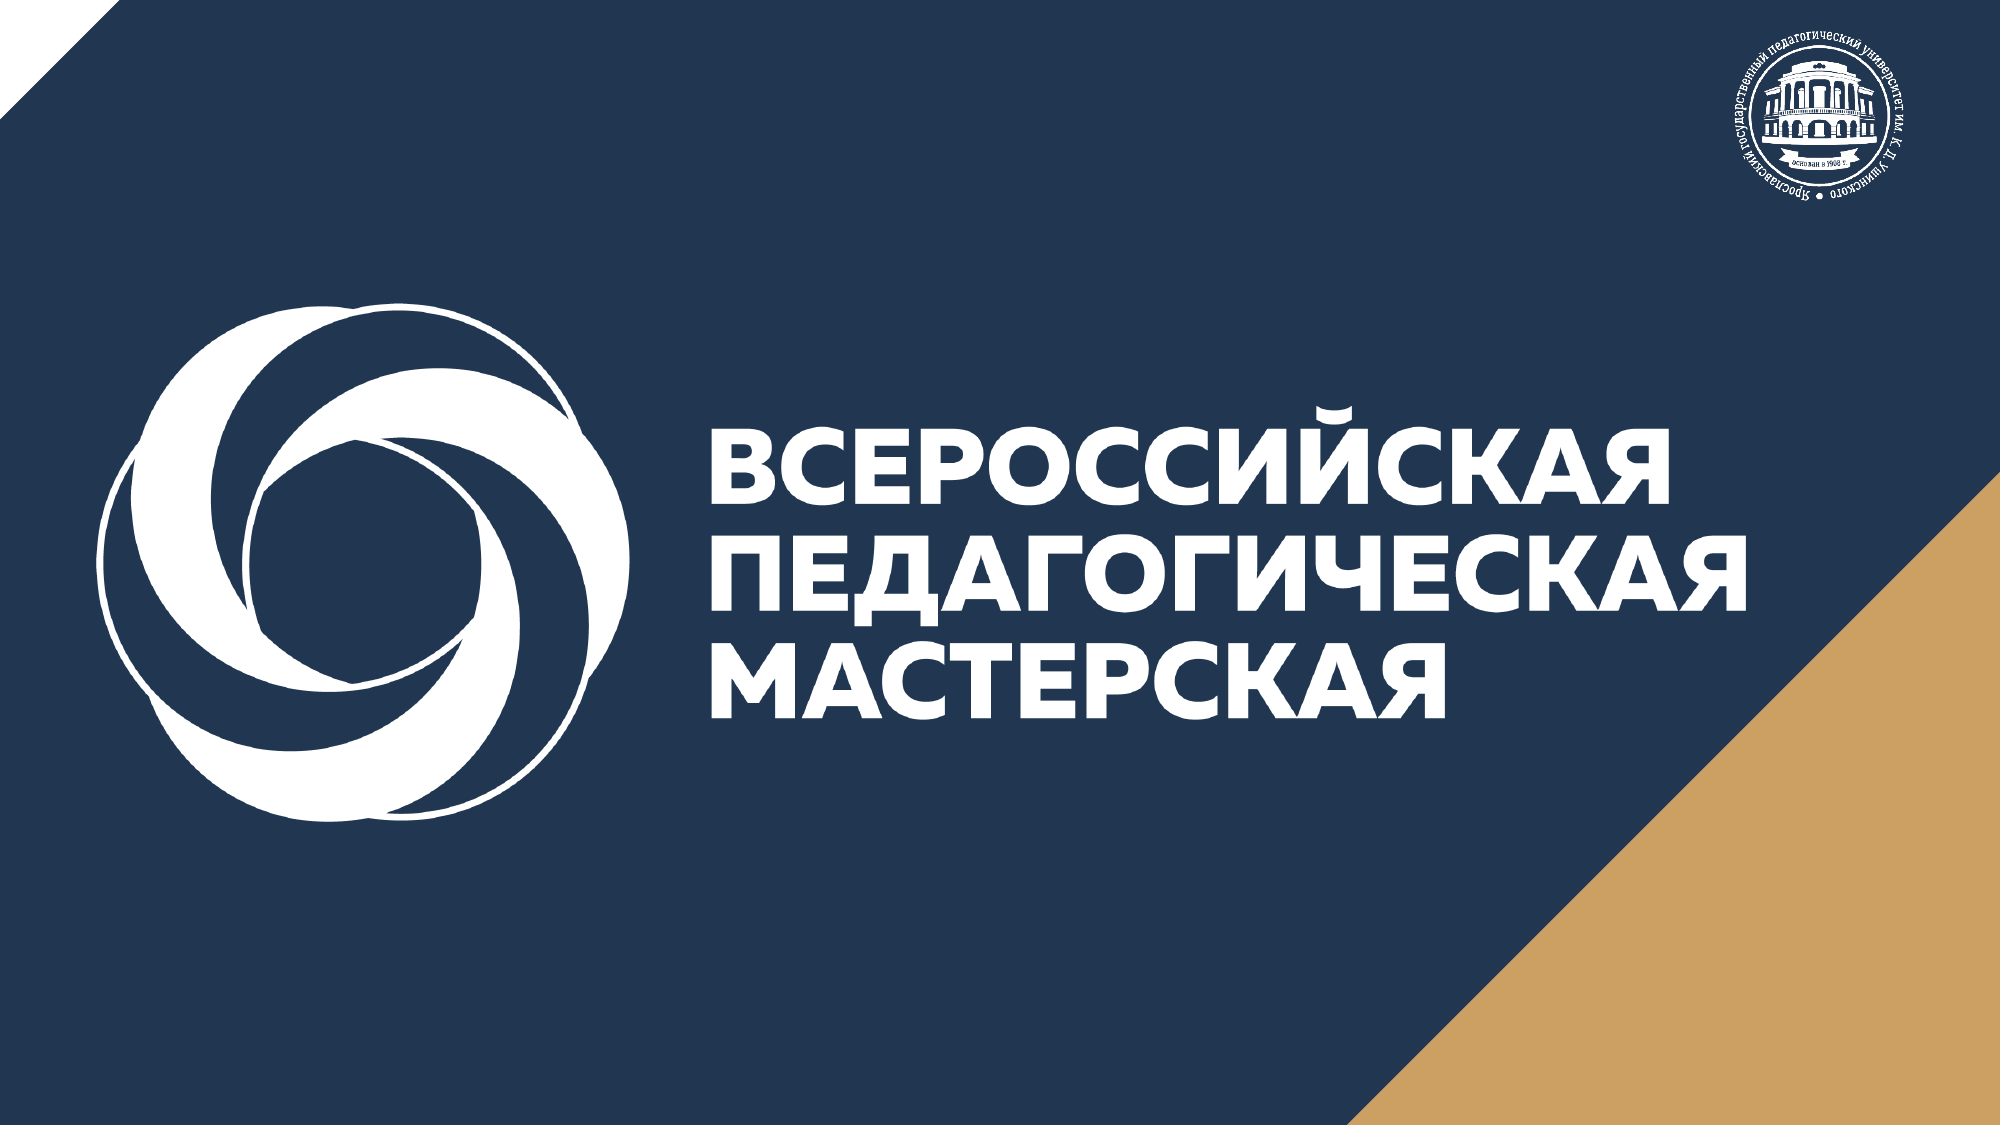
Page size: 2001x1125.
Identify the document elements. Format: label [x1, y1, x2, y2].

picture [1691, 0, 1947, 234]
picture [96, 303, 1746, 822]
